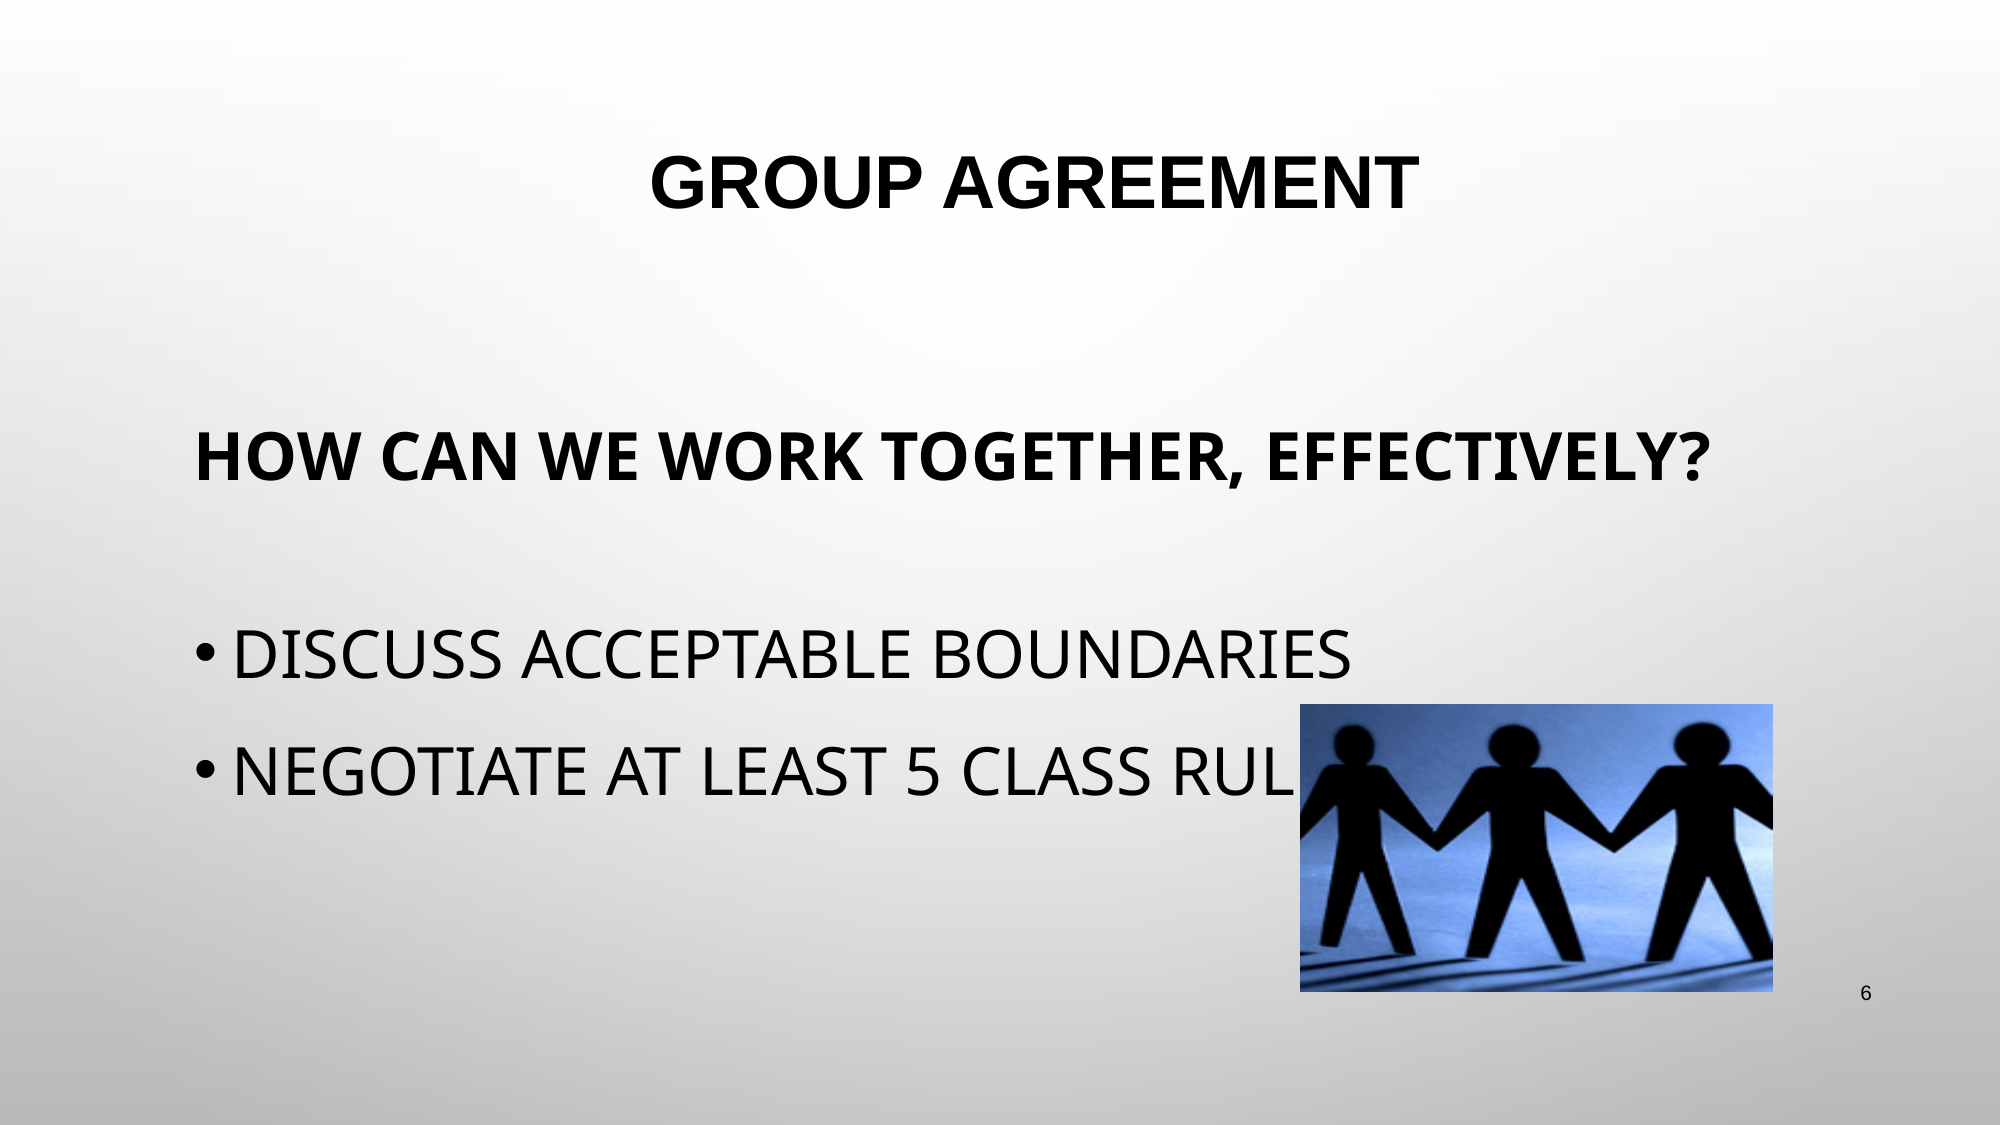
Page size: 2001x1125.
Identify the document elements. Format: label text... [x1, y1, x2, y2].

picture [0, 0, 2000, 1125]
slide_number 6 [1796, 962, 1887, 1023]
text_box [1259, 704, 1615, 1049]
title Group Agreement [397, 90, 1673, 278]
list How can we work together, effectively? Discuss acceptable boundaries Negotiate at least 5 class rules [178, 309, 1813, 992]
